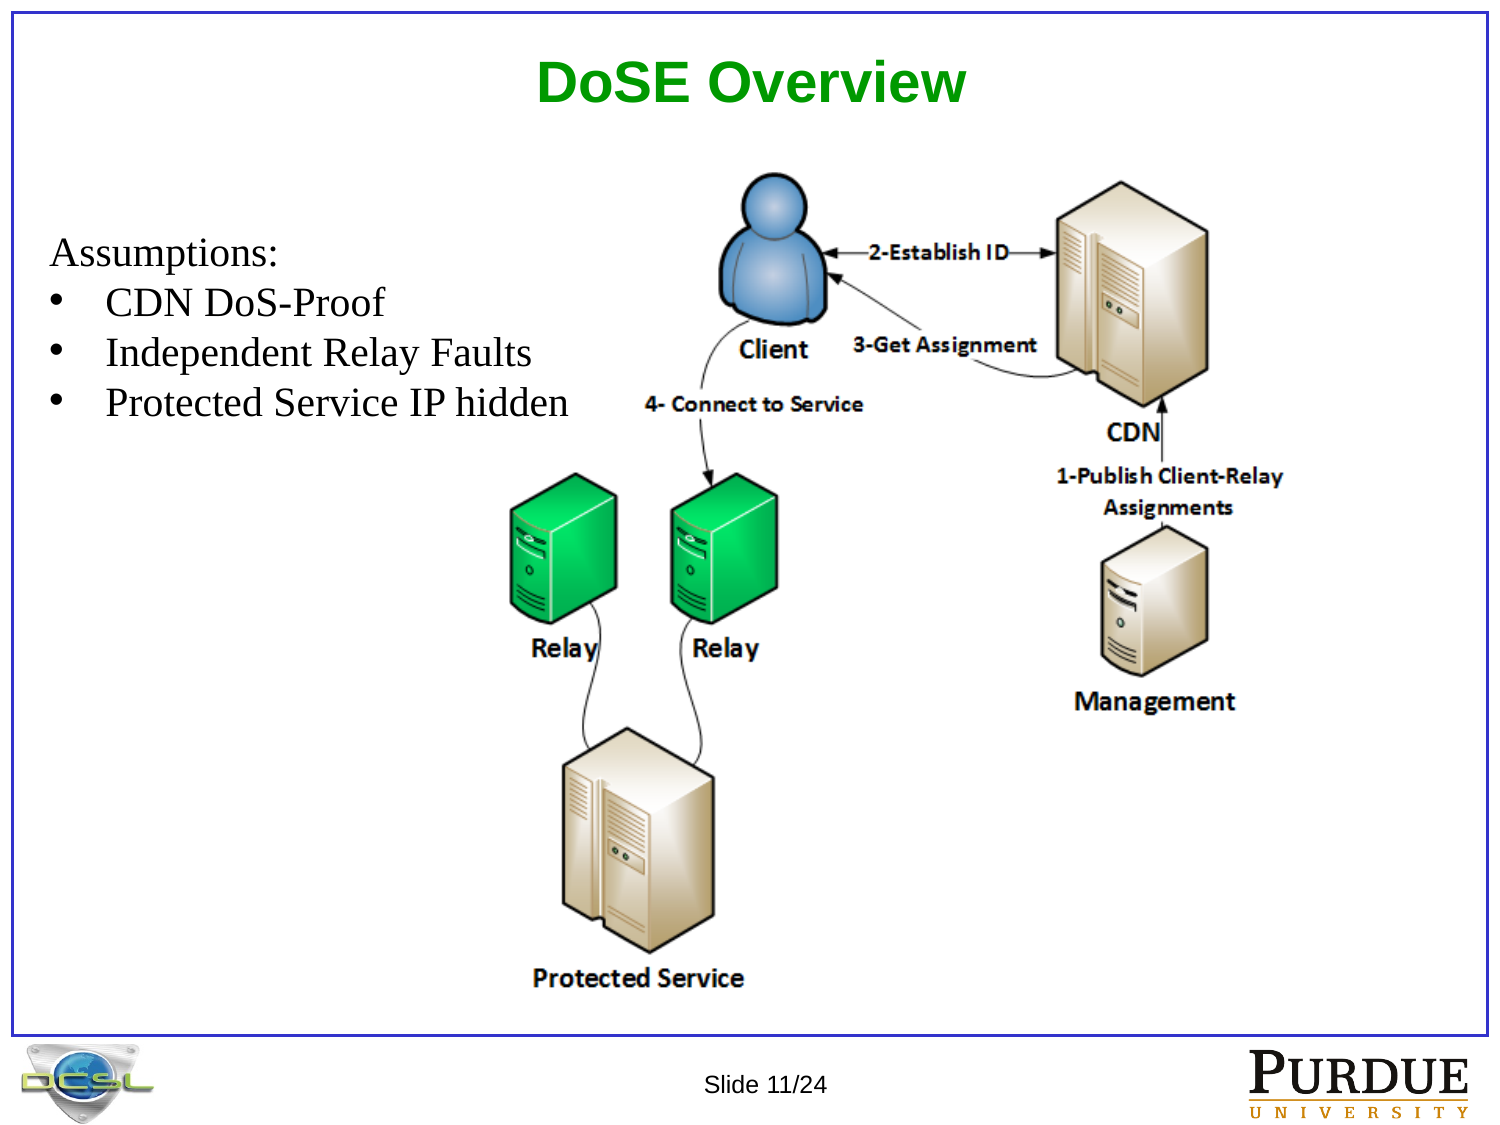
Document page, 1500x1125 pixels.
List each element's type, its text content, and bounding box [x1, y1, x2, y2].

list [509, 171, 1296, 1011]
title DoSE Overview [35, 35, 1468, 124]
picture [21, 1044, 157, 1125]
text_box Assumptions: CDN DoS-Proof Independent Relay Faults Protected Service IP hidden [34, 217, 504, 432]
picture [1235, 1042, 1483, 1125]
